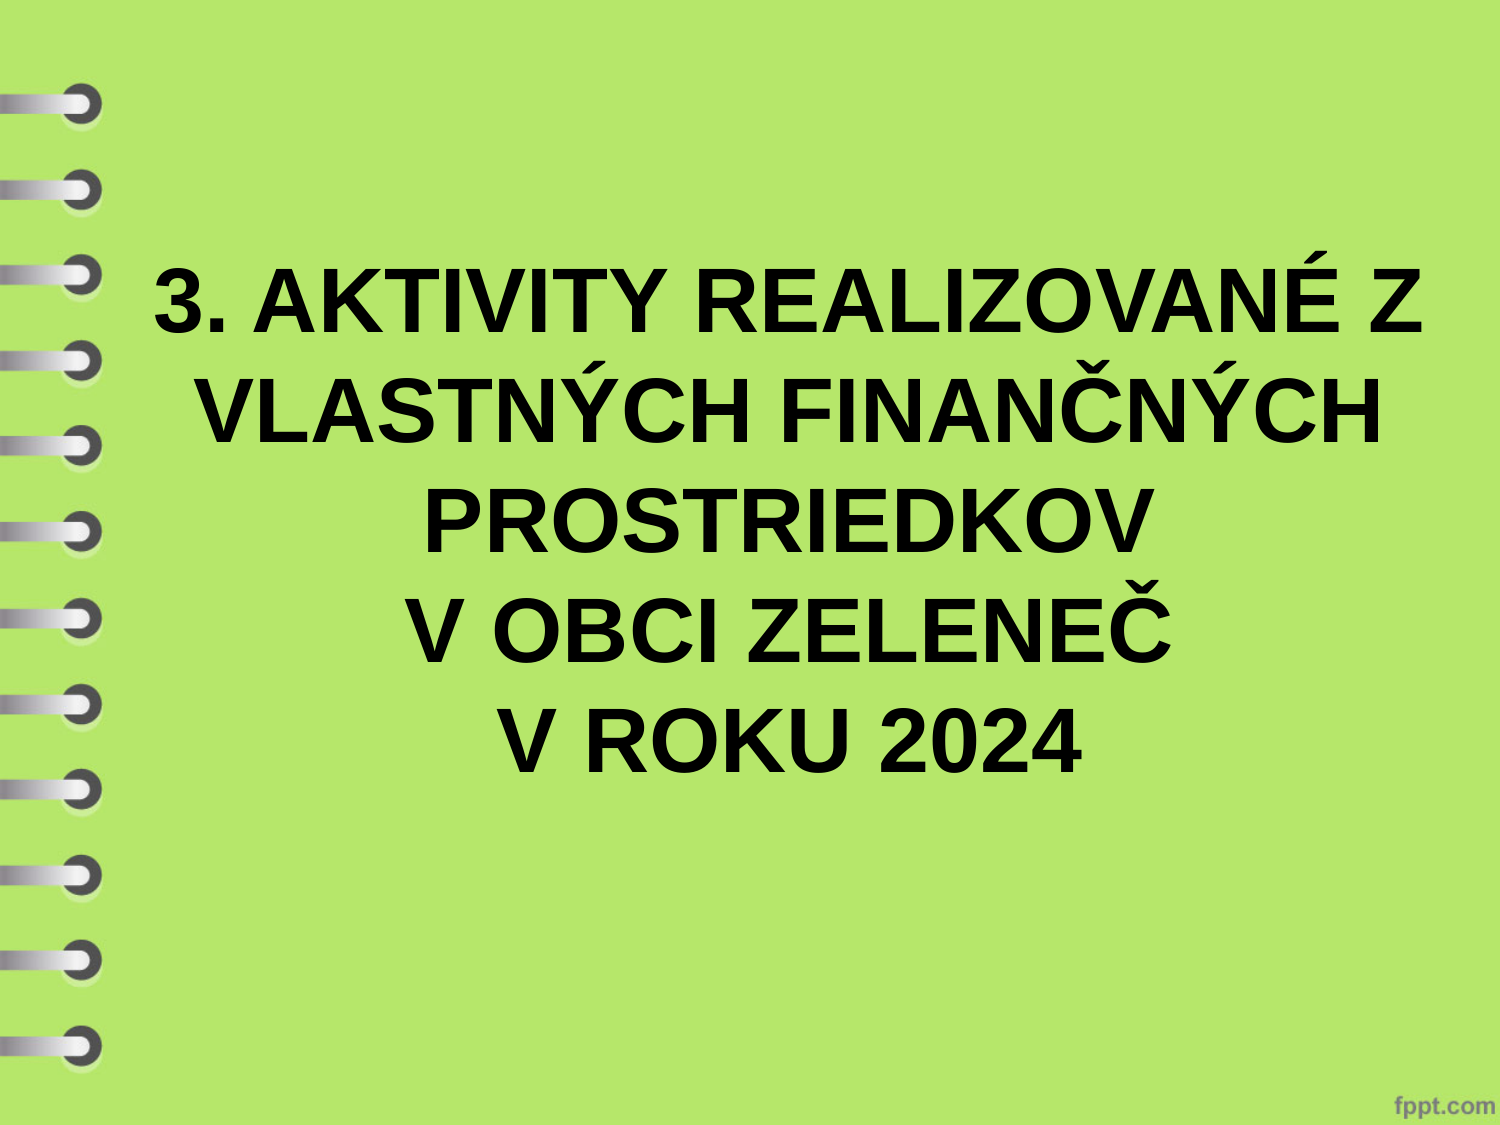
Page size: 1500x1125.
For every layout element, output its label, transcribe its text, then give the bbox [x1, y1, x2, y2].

title 3. AKTIVITY REALIZOVANÉ Z VLASTNÝCH FINANČNÝCH PROSTRIEDKOV V OBCI ZELENEČ V ROKU 2024 [114, 421, 1466, 610]
picture [0, 0, 1500, 1125]
